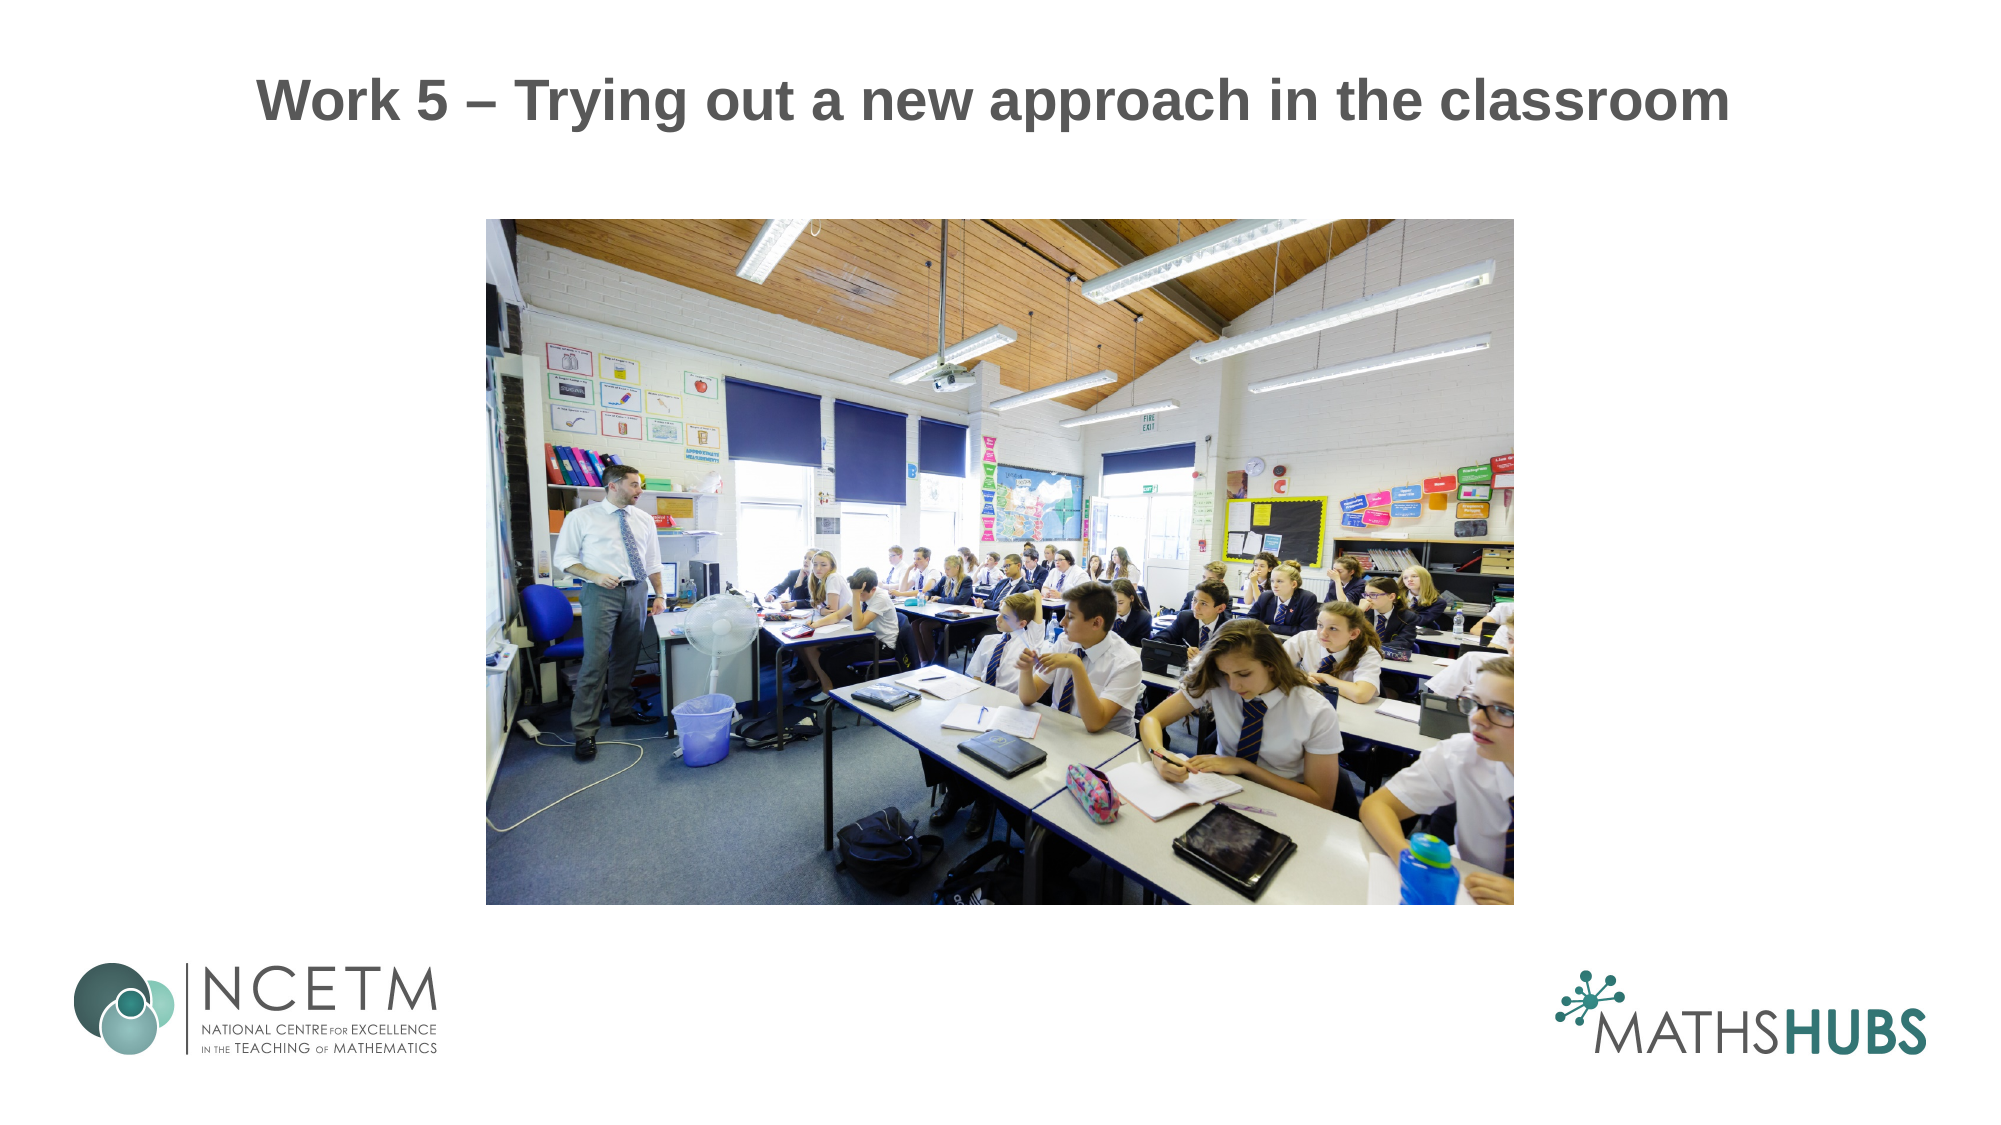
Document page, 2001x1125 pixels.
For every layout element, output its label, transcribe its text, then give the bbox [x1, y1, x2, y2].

picture [0, 0, 2000, 1125]
title Work 5 – Trying out a new approach in the classroom [241, 54, 1759, 166]
